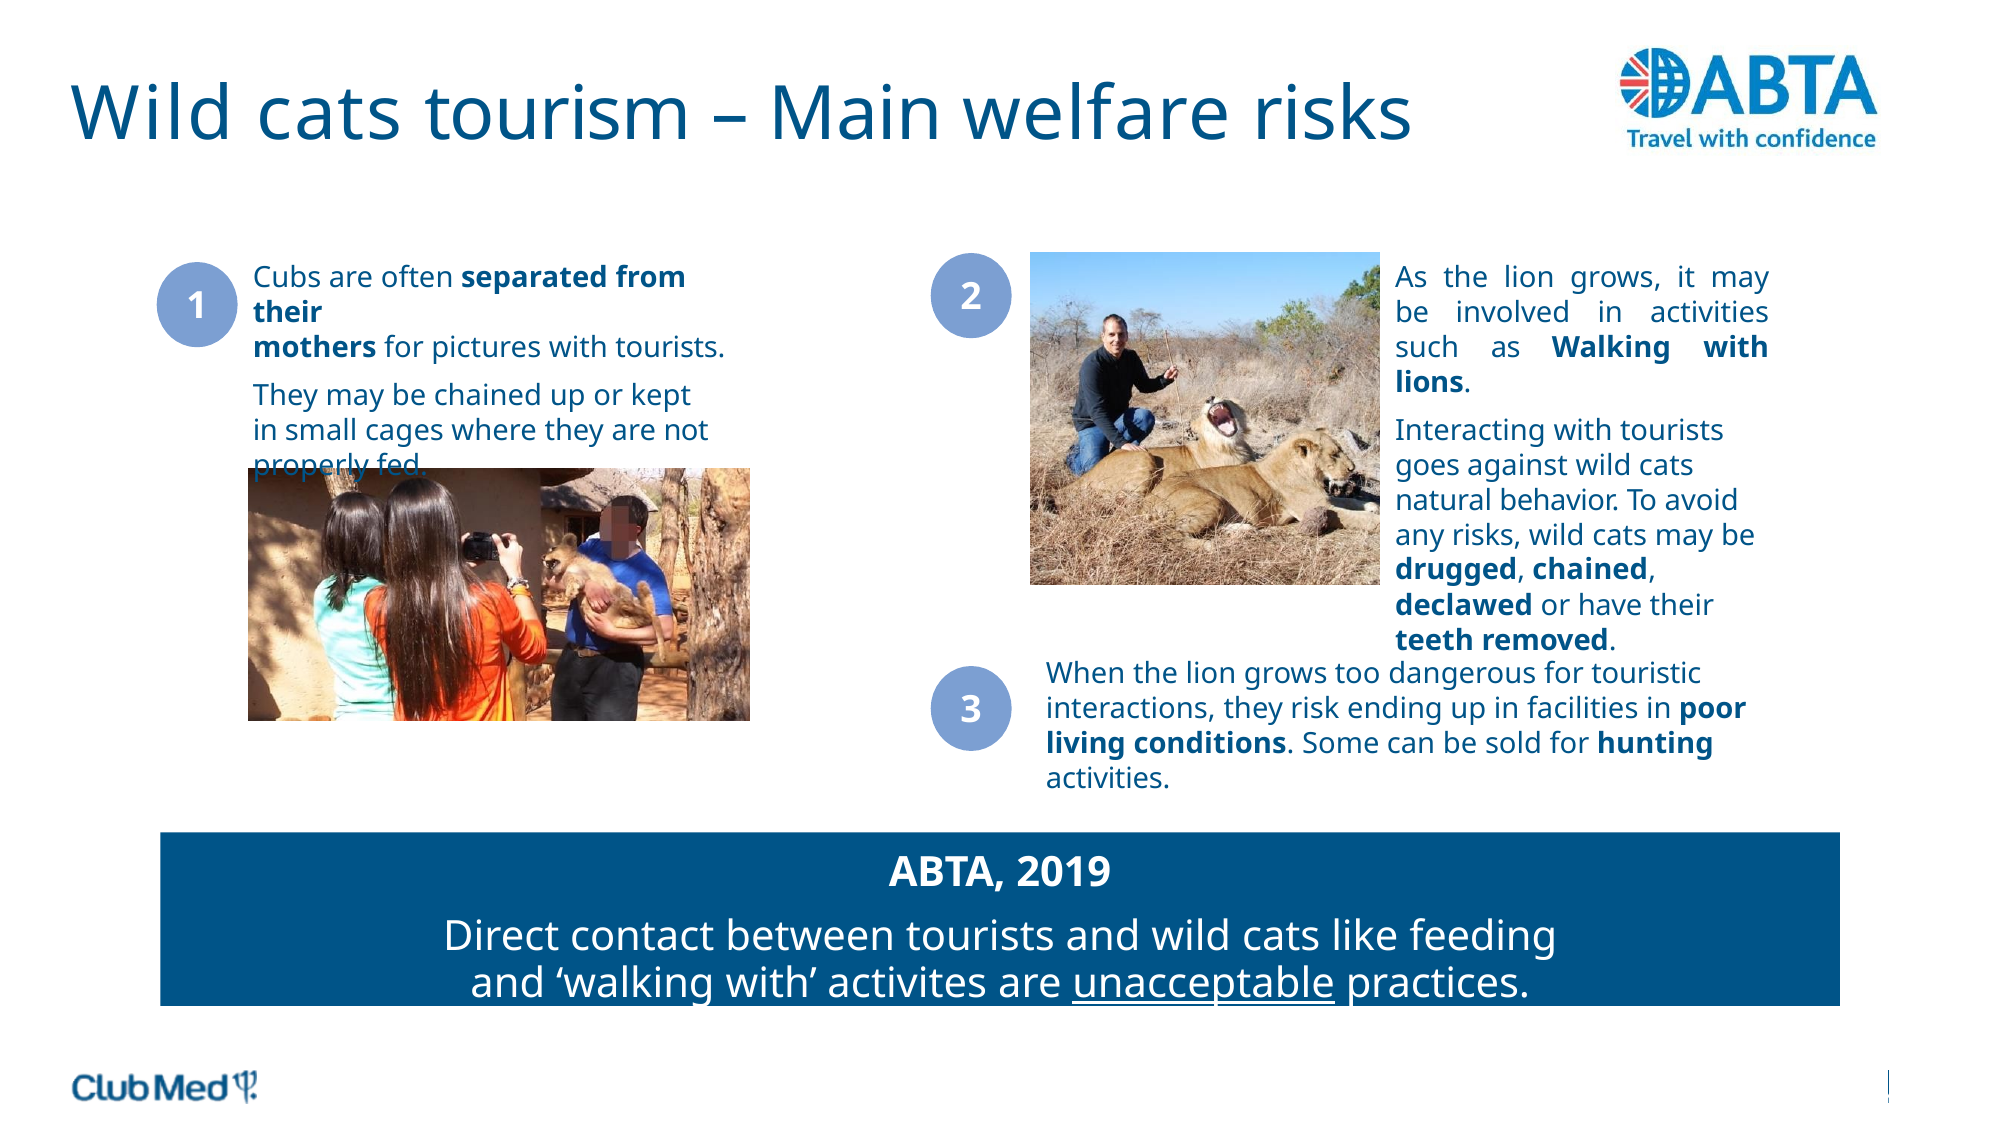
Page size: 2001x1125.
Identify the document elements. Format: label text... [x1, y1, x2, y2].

text_box [930, 666, 1012, 751]
picture [1615, 45, 1882, 156]
text_box 3 [958, 682, 985, 730]
picture [1030, 252, 1380, 585]
text_box [156, 262, 238, 348]
text_box [930, 252, 1012, 339]
title Wild cats tourism – Main welfare risks [68, 62, 1943, 253]
text_box 1 [184, 279, 211, 327]
text_box Cubs are often separated from their mothers for pictures with tourists. They may be chained up or kept in small cages where they are not properly fed. [250, 256, 738, 466]
text_box As the lion grows, it may be involved in activities such as Walking with lions. Interacting with tourists goes against wild cats natural behavior. To avoid any risks, wild cats may be drugged, chained, declawed or have their teeth removed. [1392, 256, 1780, 652]
slide_number ANIMAL WELFARE POLICY 24 [1641, 1072, 1933, 1125]
picture [248, 468, 751, 721]
picture [67, 1069, 257, 1104]
text_box ABTA, 2019 Direct contact between tourists and wild cats like feeding and ‘walking with’ activites are unacceptable practices. [160, 832, 1840, 1006]
text_box 2 [958, 269, 985, 317]
text_box When the lion grows too dangerous for touristic interactions, they risk ending up in facilities in poor living conditions. Some can be sold for hunting activities. [1043, 652, 1815, 795]
